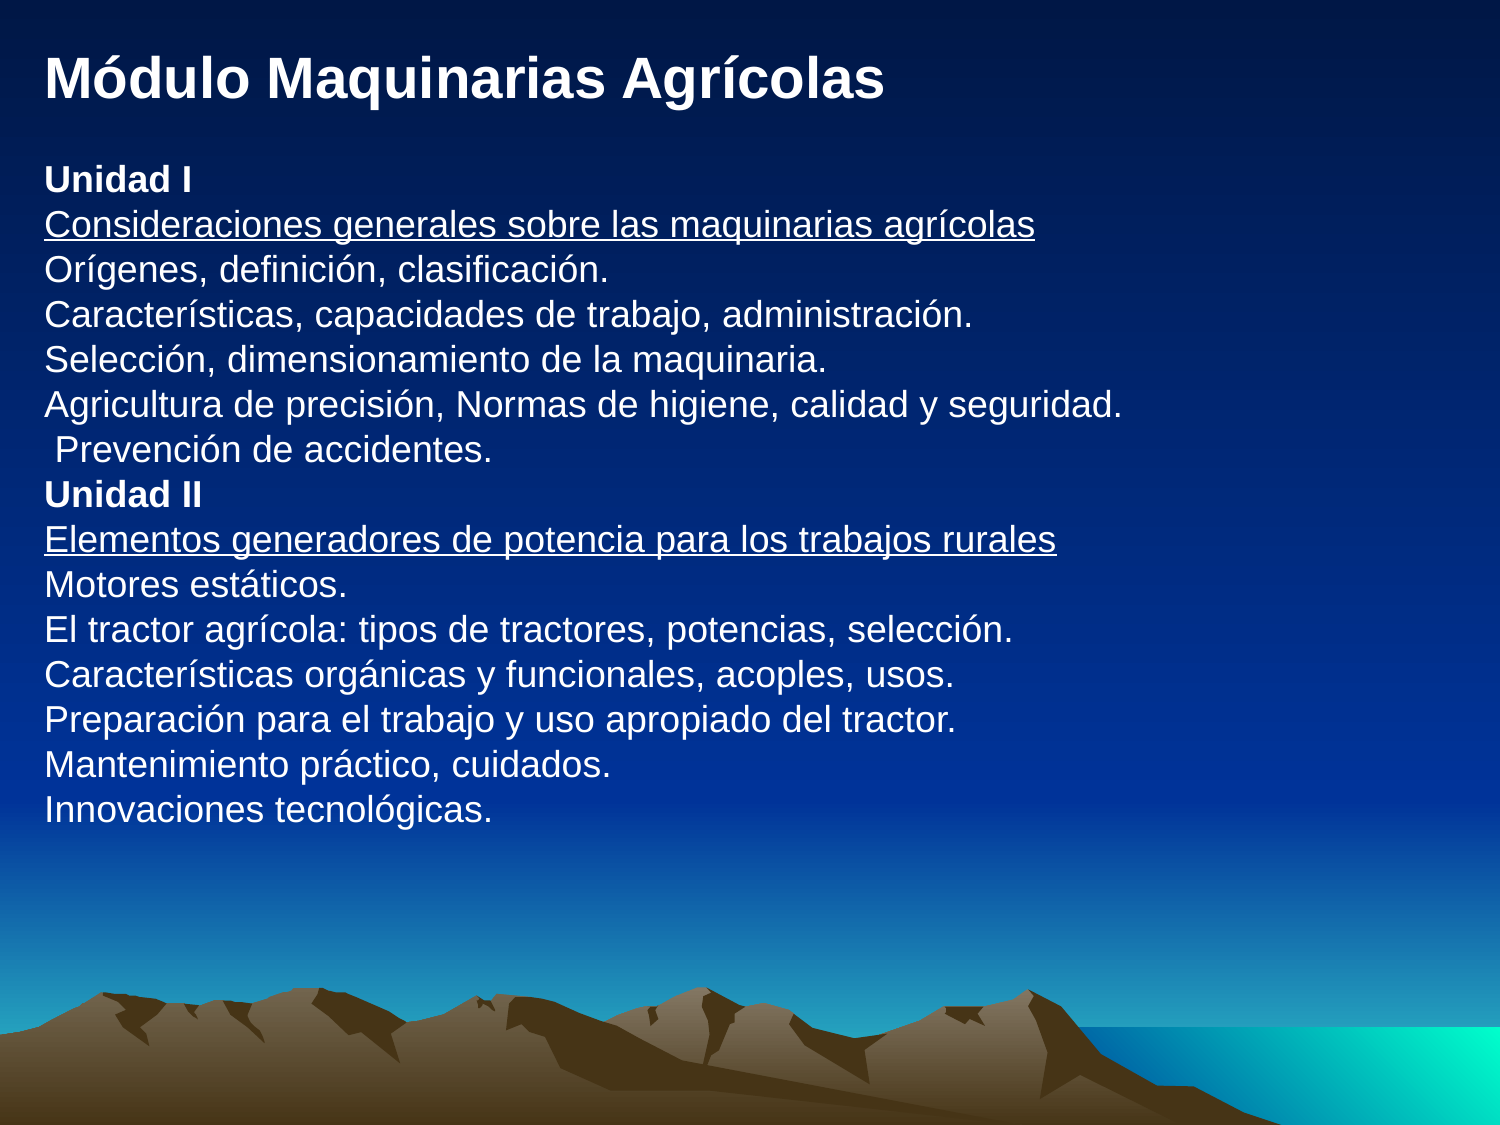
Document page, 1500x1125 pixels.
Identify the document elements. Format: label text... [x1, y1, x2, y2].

text_box Módulo Maquinarias Agrícolas Unidad I Consideraciones generales sobre las maquinarias agrícolas Orígenes, definición, clasificación. Características, capacidades de trabajo, administración. Selección, dimensionamiento de la maquinaria. Agricultura de precisión, Normas de higiene, calidad y seguridad. Prevención de accidentes. Unidad II Elementos generadores de potencia para los trabajos rurales Motores estáticos. El tractor agrícola: tipos de tractores, potencias, selección. Características orgánicas y funcionales, acoples, usos. Preparación para el trabajo y uso apropiado del tractor. Mantenimiento práctico, cuidados. Innovaciones tecnológicas. [29, 32, 1459, 837]
